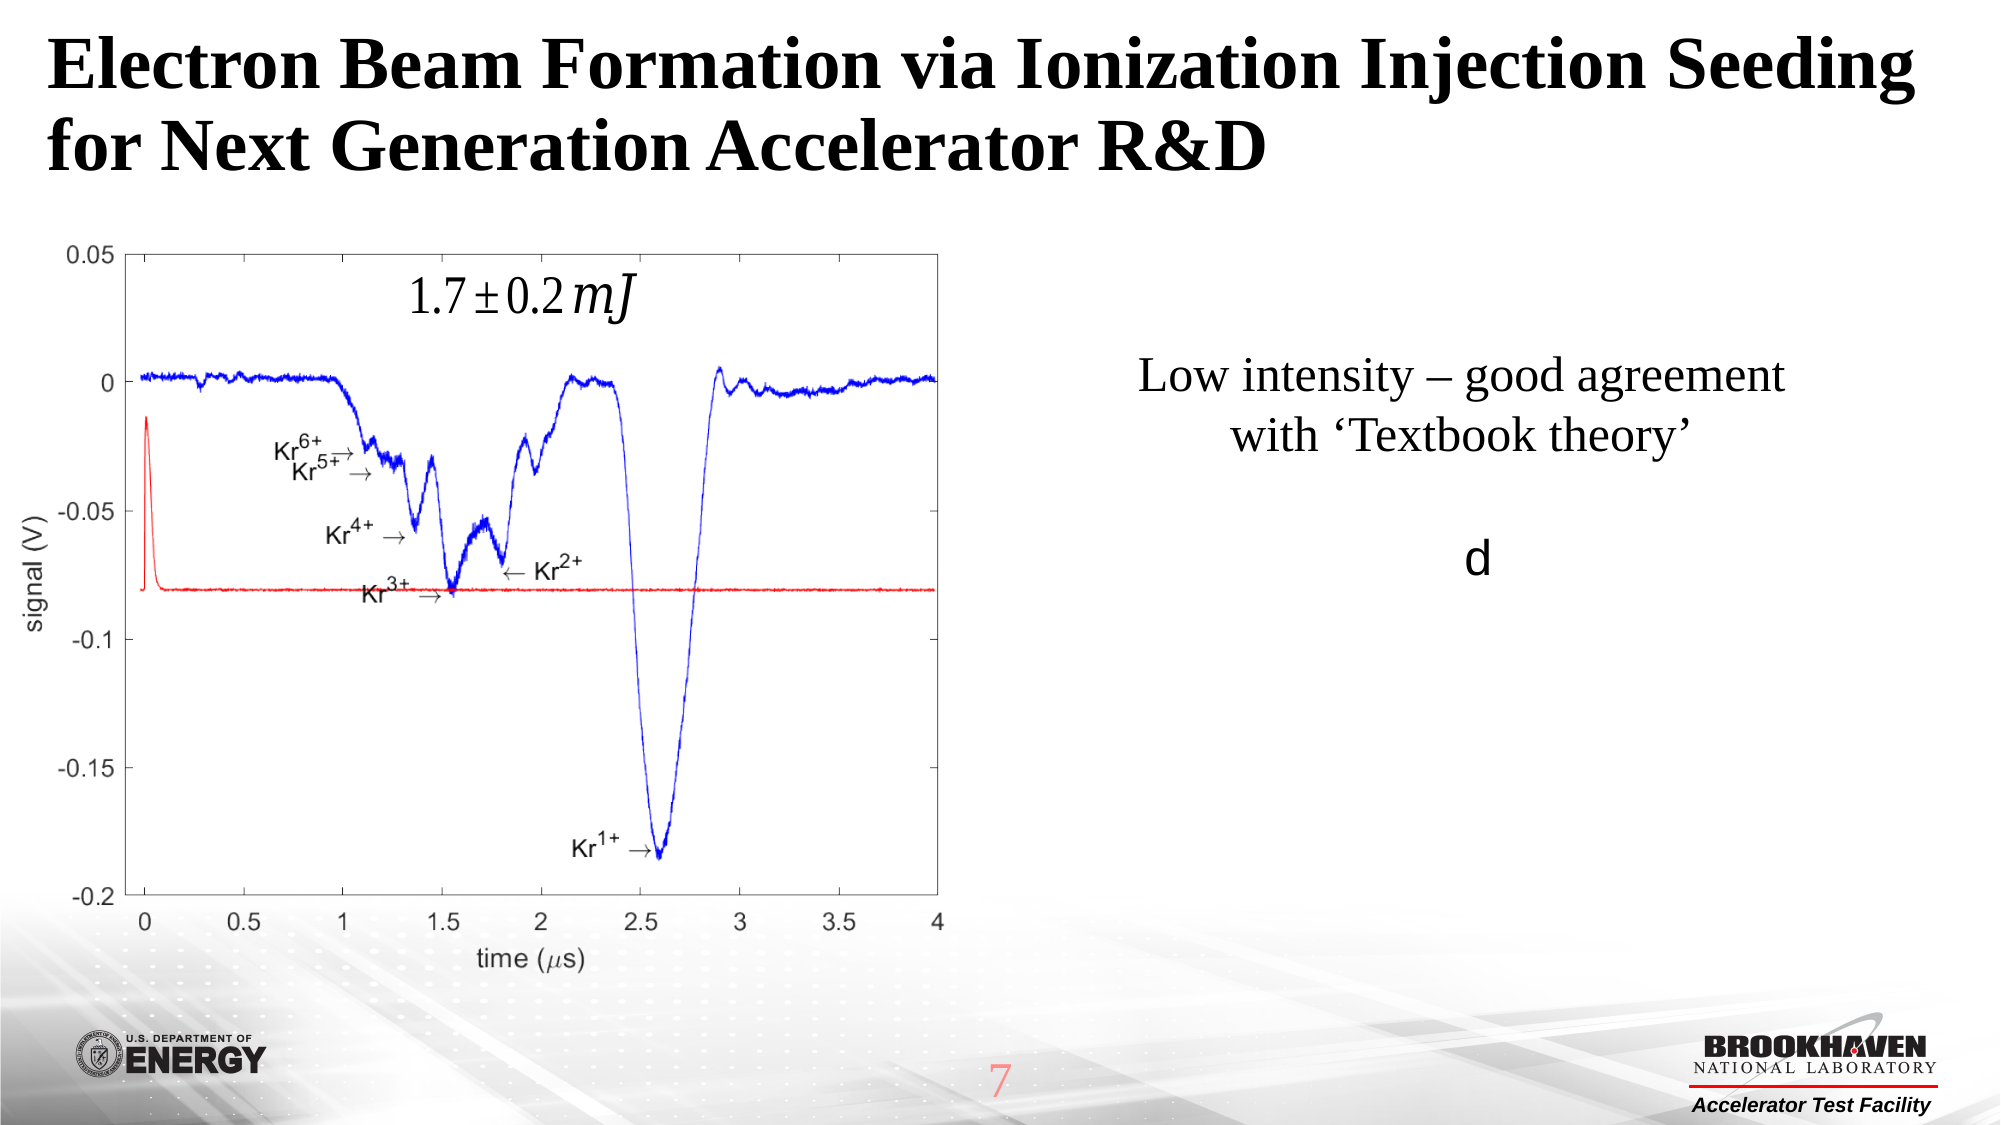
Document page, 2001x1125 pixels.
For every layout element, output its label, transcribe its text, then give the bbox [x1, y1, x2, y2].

title Electron Beam Formation via Ionization Injection ​Seeding for Next Generation Accelerator R&D [32, 16, 1981, 277]
text_box Low intensity – good agreement with ‘Textbook theory’ [1102, 334, 1821, 470]
slide_number 7 [941, 1047, 1059, 1108]
picture [0, 0, 2001, 1125]
